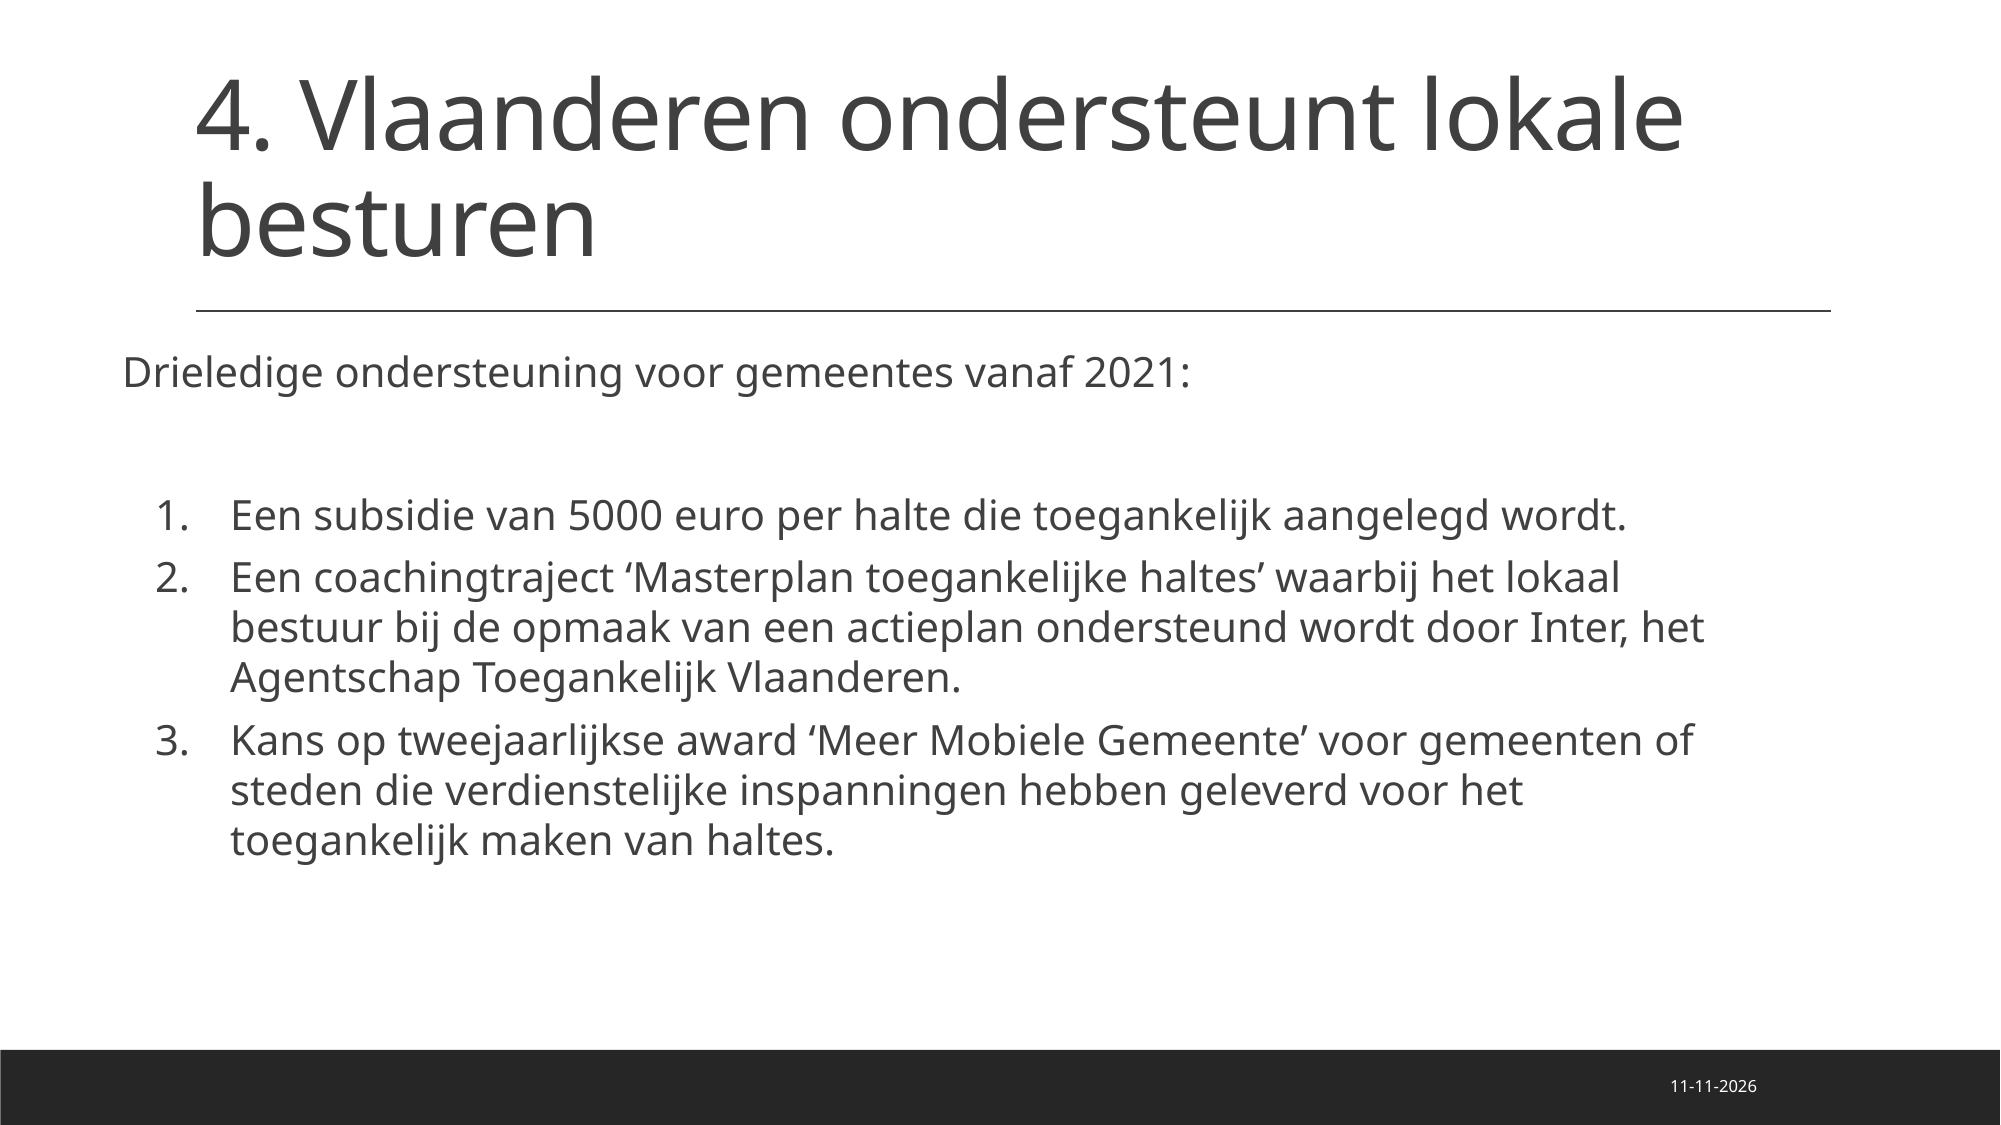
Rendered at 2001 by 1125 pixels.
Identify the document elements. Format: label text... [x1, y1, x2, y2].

title 4. Vlaanderen ondersteunt lokale besturen [180, 47, 1830, 285]
list Drieledige ondersteuning voor gemeentes vanaf 2021: Een subsidie van 5000 euro per halte die toegankelijk aangelegd wordt. Een coachingtraject ‘Masterplan toegankelijke haltes’ waarbij het lokaal bestuur bij de opmaak van een actieplan ondersteund wordt door Inter, het Agentschap Toegankelijk Vlaanderen. Kans op tweejaarlijkse award ‘Meer Mobiele Gemeente’ voor gemeenten of steden die verdienstelijke inspanningen hebben geleverd voor het toegankelijk maken van haltes. [122, 333, 1734, 1058]
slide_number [1348, 1057, 1773, 1118]
